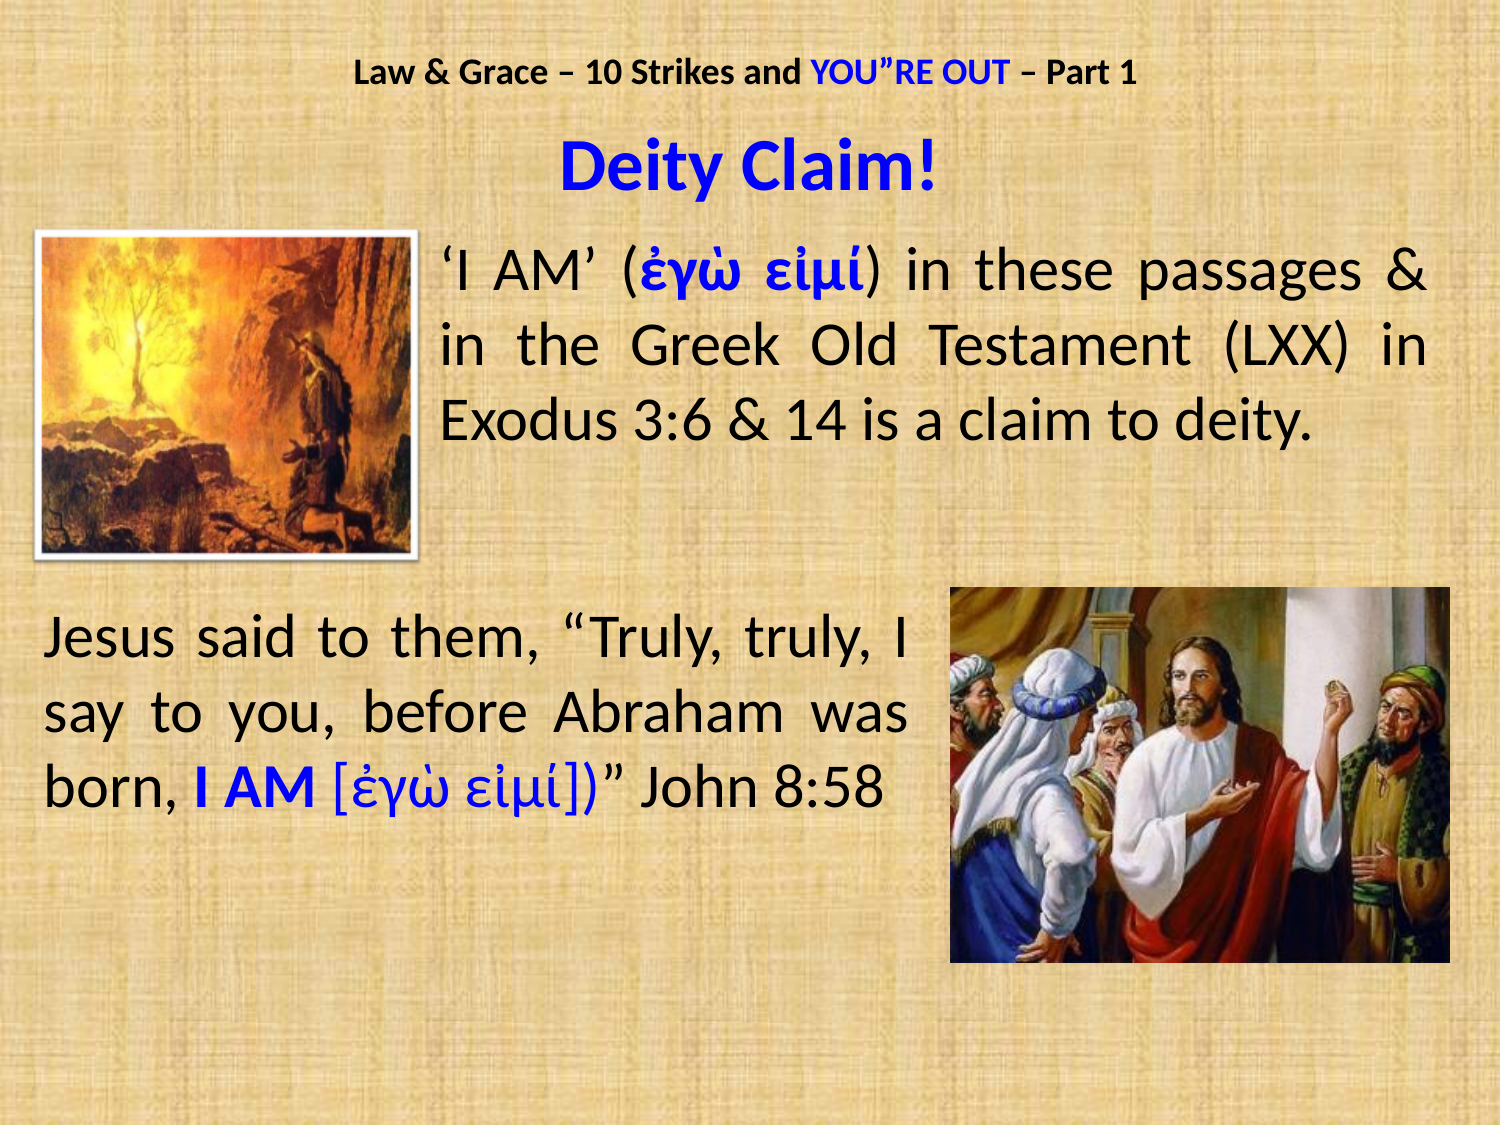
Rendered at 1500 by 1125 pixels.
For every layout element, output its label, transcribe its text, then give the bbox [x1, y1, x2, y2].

title Deity Claim! [537, 112, 963, 209]
text_box Law & Grace – 10 Strikes and YOU”RE OUT – Part 1 [262, 39, 1238, 99]
text_box ‘I AM’ (ἐγὼ εἰμί) in these passages & in the Greek Old Testament (LXX) in Exodus 3:6 & 14 is a claim to deity. [425, 220, 1444, 460]
picture [0, 0, 1500, 1125]
text_box Jesus said to them, “Truly, truly, I say to you, before Abraham was born, I AM [ἐγὼ εἰμί])” John 8:58 [28, 587, 925, 850]
